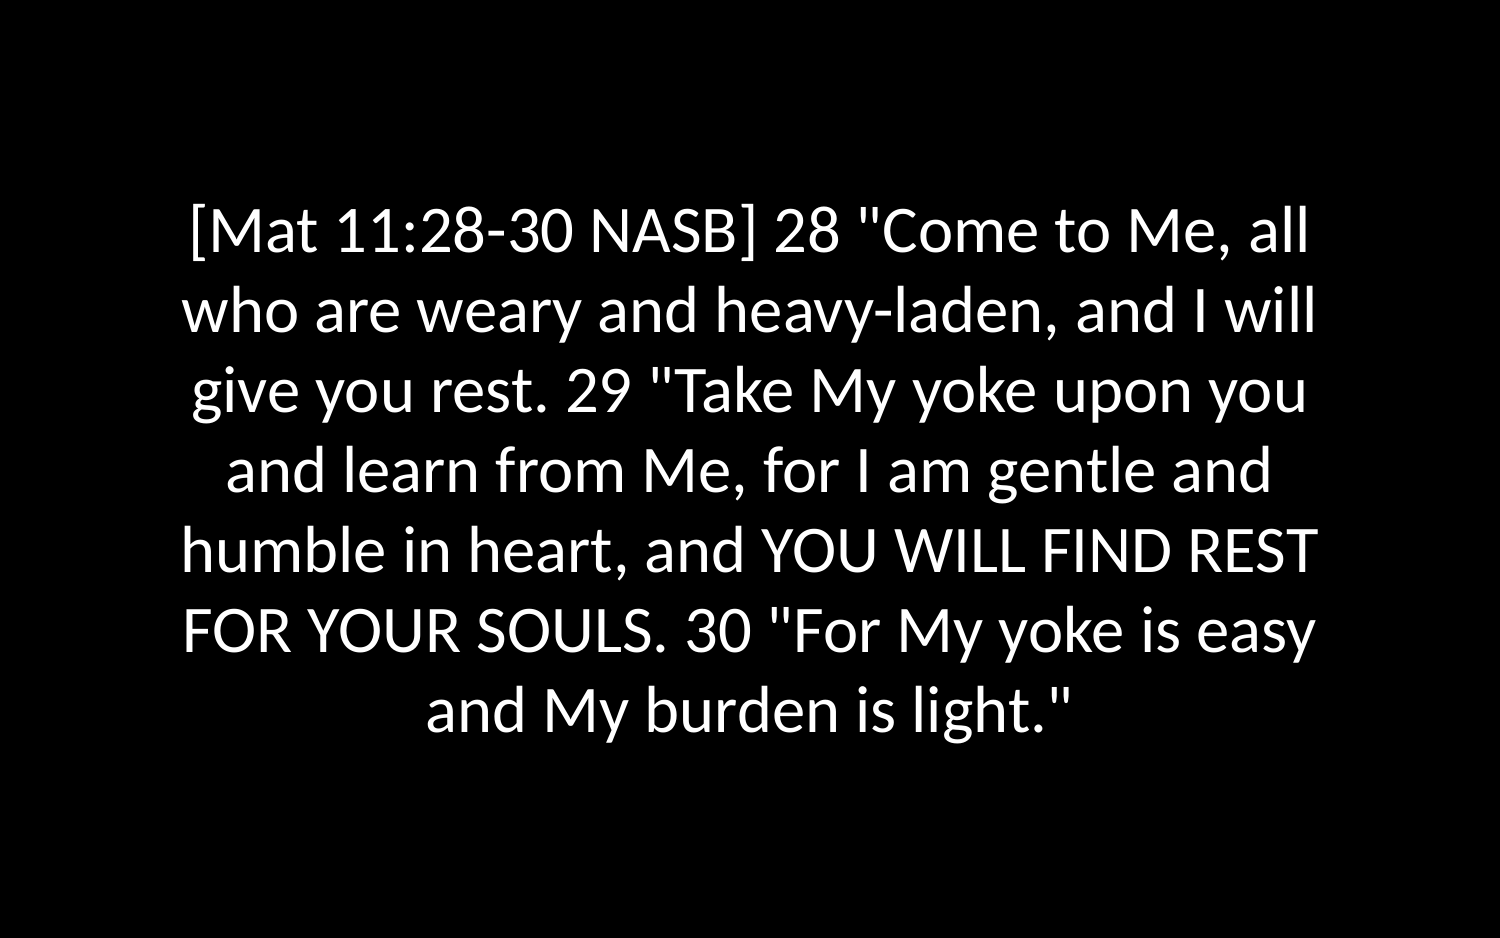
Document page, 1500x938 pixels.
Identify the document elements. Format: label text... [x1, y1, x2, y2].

text_box [Mat 11:28-30 NASB] 28 "Come to Me, all who are weary and heavy-laden, and I will give you rest. 29 "Take My yoke upon you and learn from Me, for I am gentle and humble in heart, and YOU WILL FIND REST FOR YOUR SOULS. 30 "For My yoke is easy and My burden is light." [144, 178, 1356, 753]
